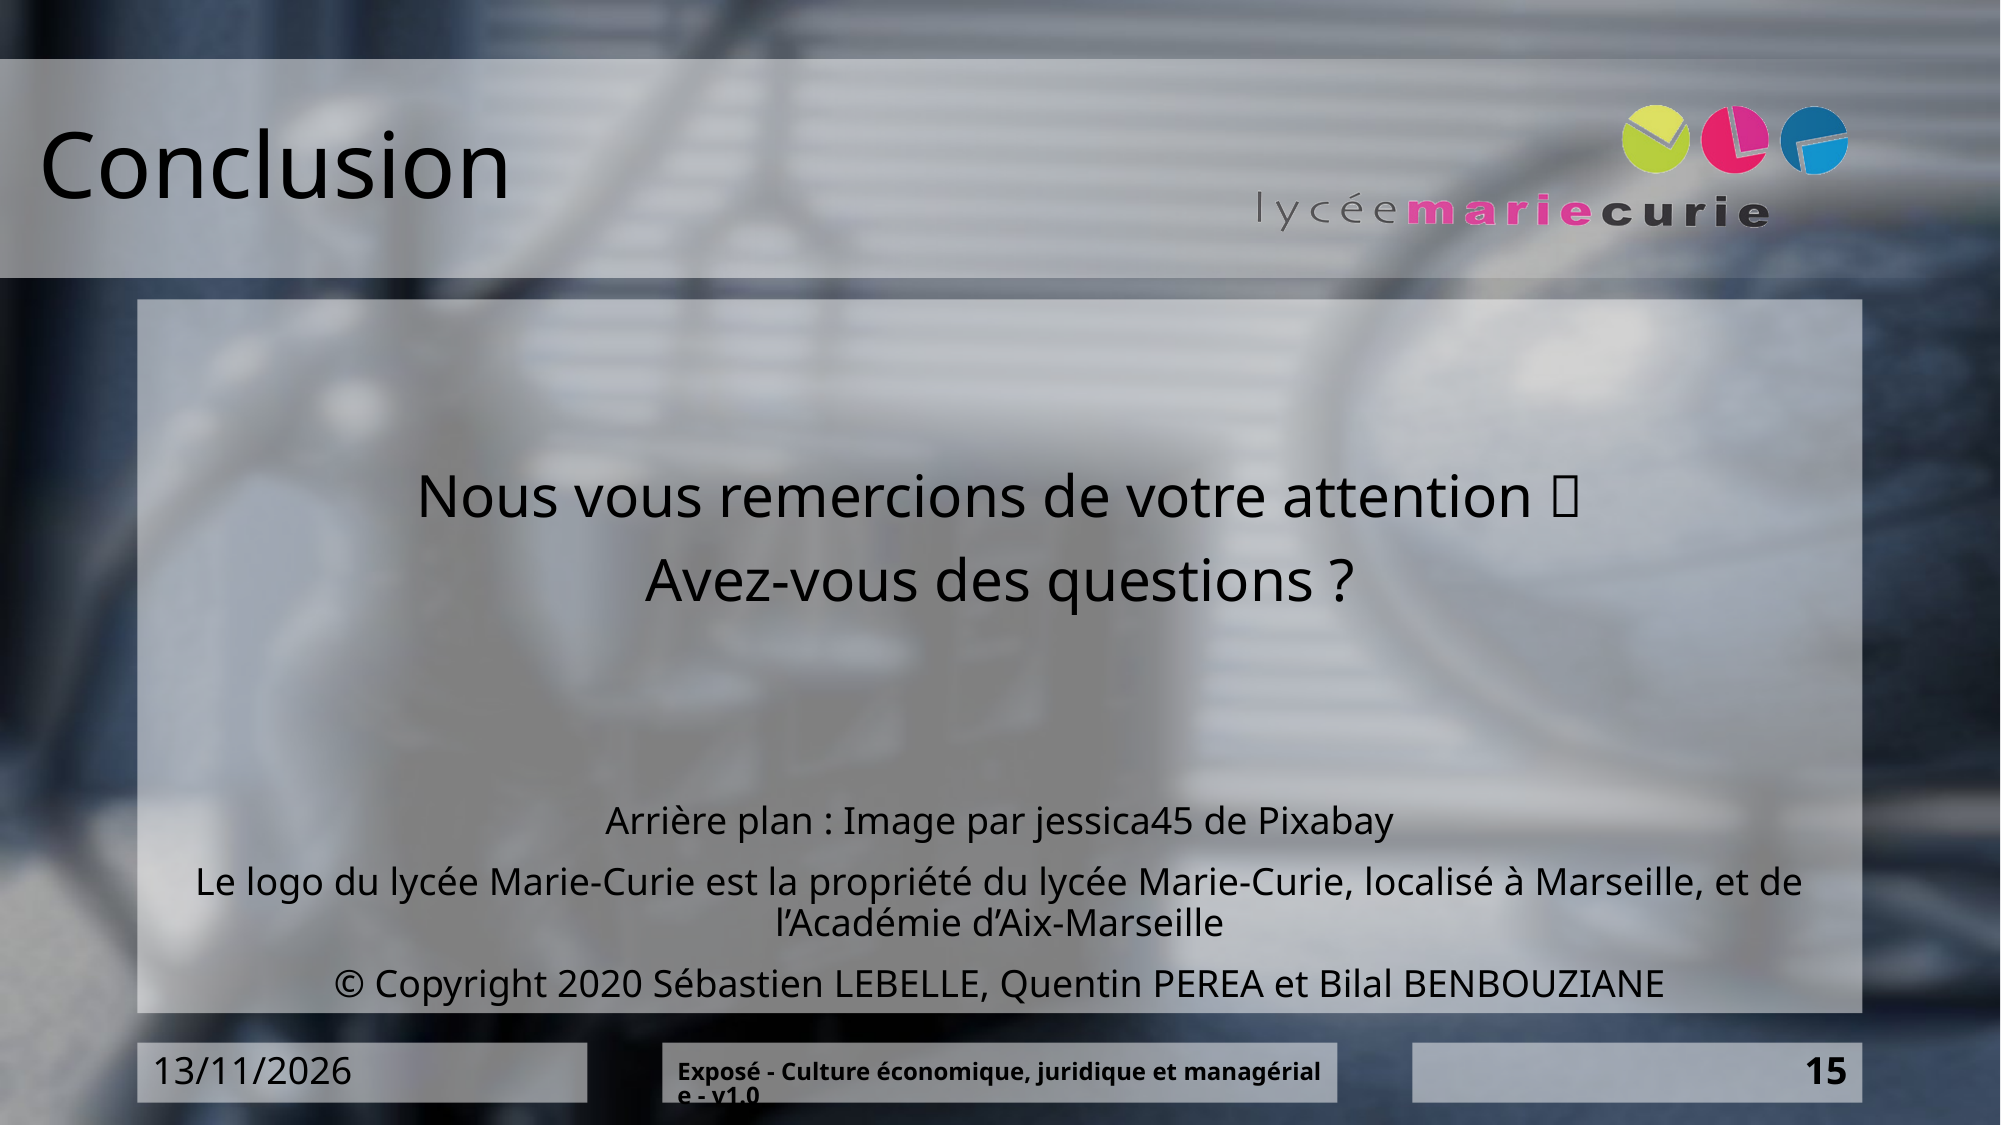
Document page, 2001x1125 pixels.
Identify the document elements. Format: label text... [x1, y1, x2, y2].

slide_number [137, 1042, 588, 1103]
title Conclusion [0, 59, 2000, 278]
picture [0, 0, 2001, 1125]
slide_number 15 [1412, 1042, 1863, 1103]
footer Exposé - Culture économique, juridique et managériale - v1.0 [662, 1042, 1338, 1103]
list Nous vous remercions de votre attention  Avez-vous des questions ? Arrière plan : Image par jessica45 de Pixabay Le logo du lycée Marie-Curie est la propriété du lycée Marie-Curie, localisé à Marseille, et de l’Académie d’Aix-Marseille © Copyright 2020 Sébastien LEBELLE, Quentin PEREA et Bilal BENBOUZIANE [137, 299, 1863, 1014]
